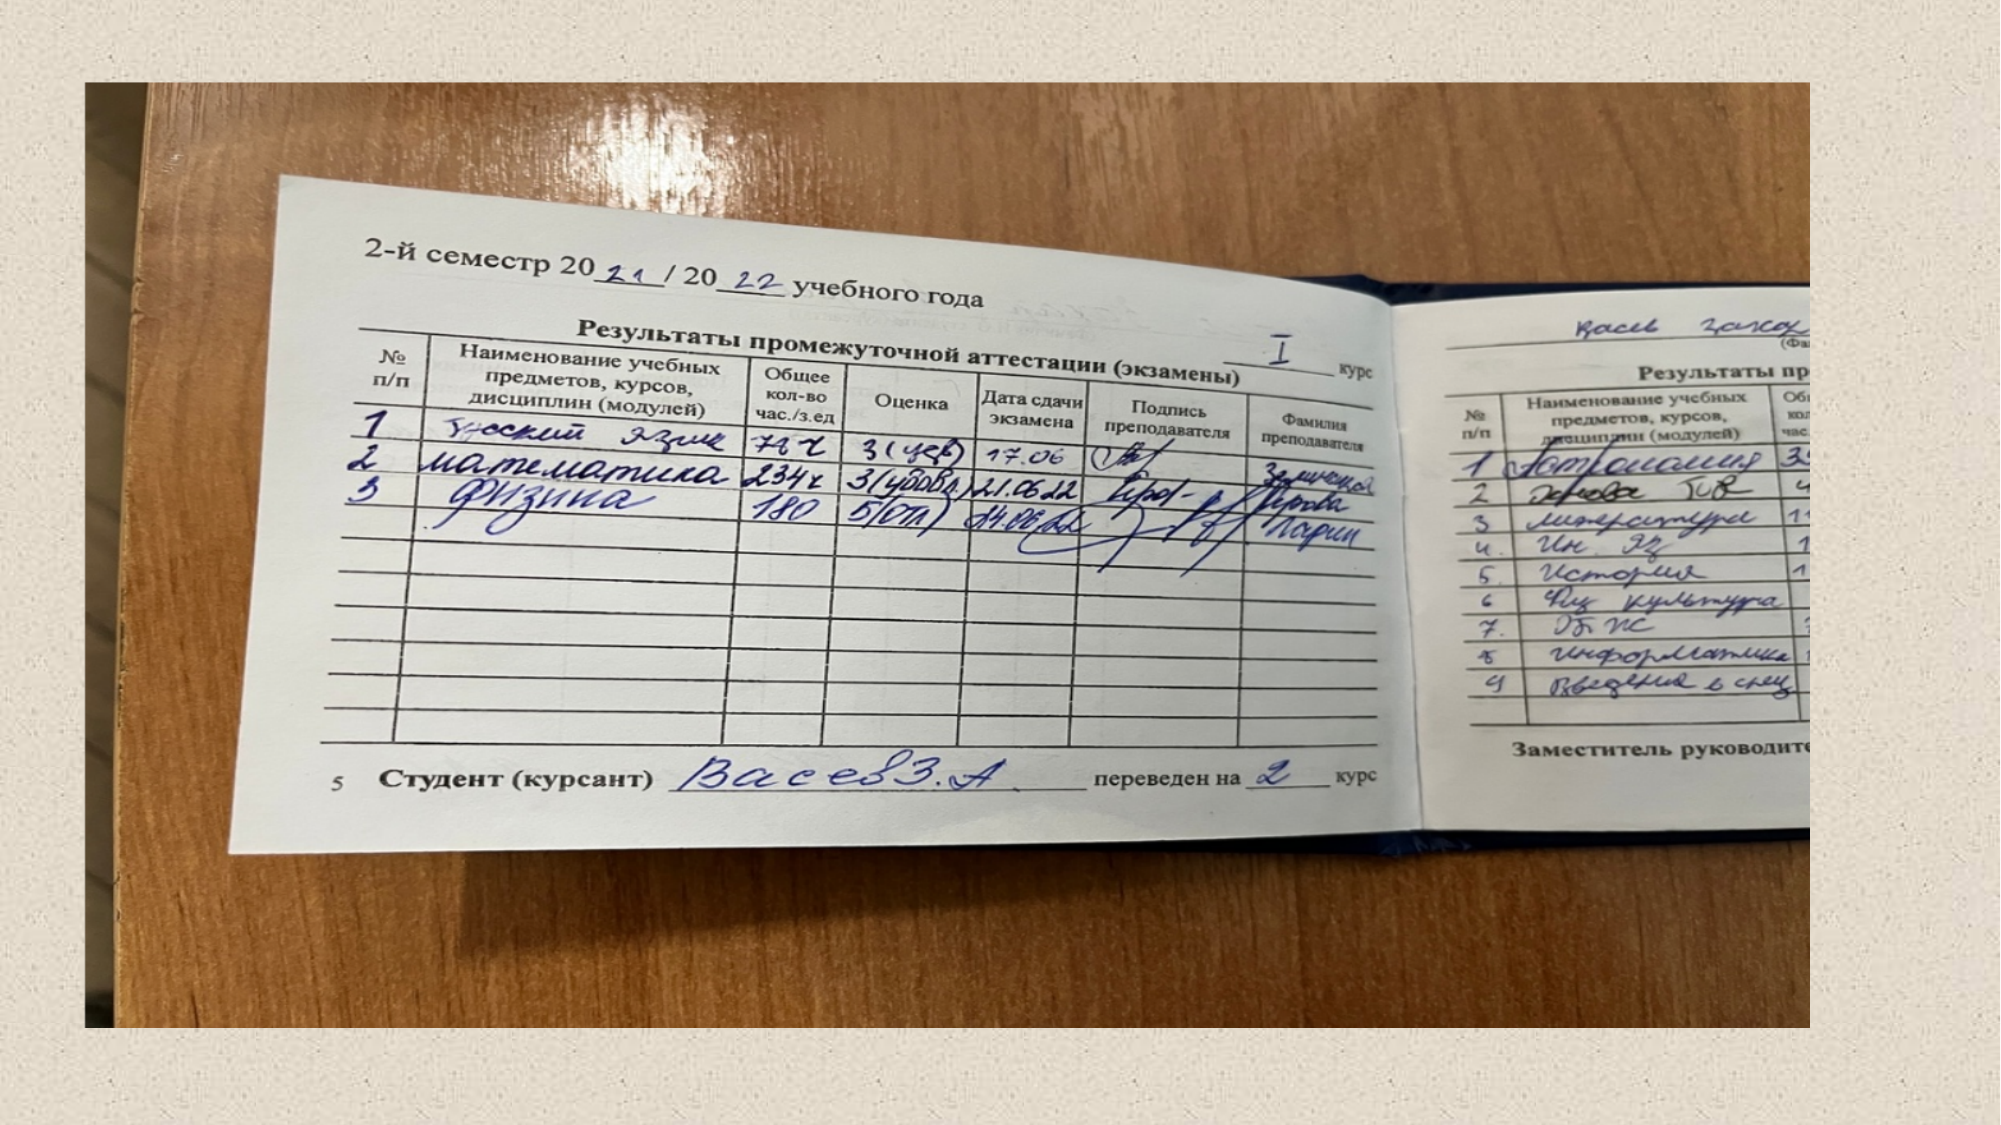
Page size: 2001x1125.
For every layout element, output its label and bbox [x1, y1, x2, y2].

picture [0, 0, 473, 1125]
picture [1420, 0, 2001, 1125]
list [473, 0, 1420, 1125]
